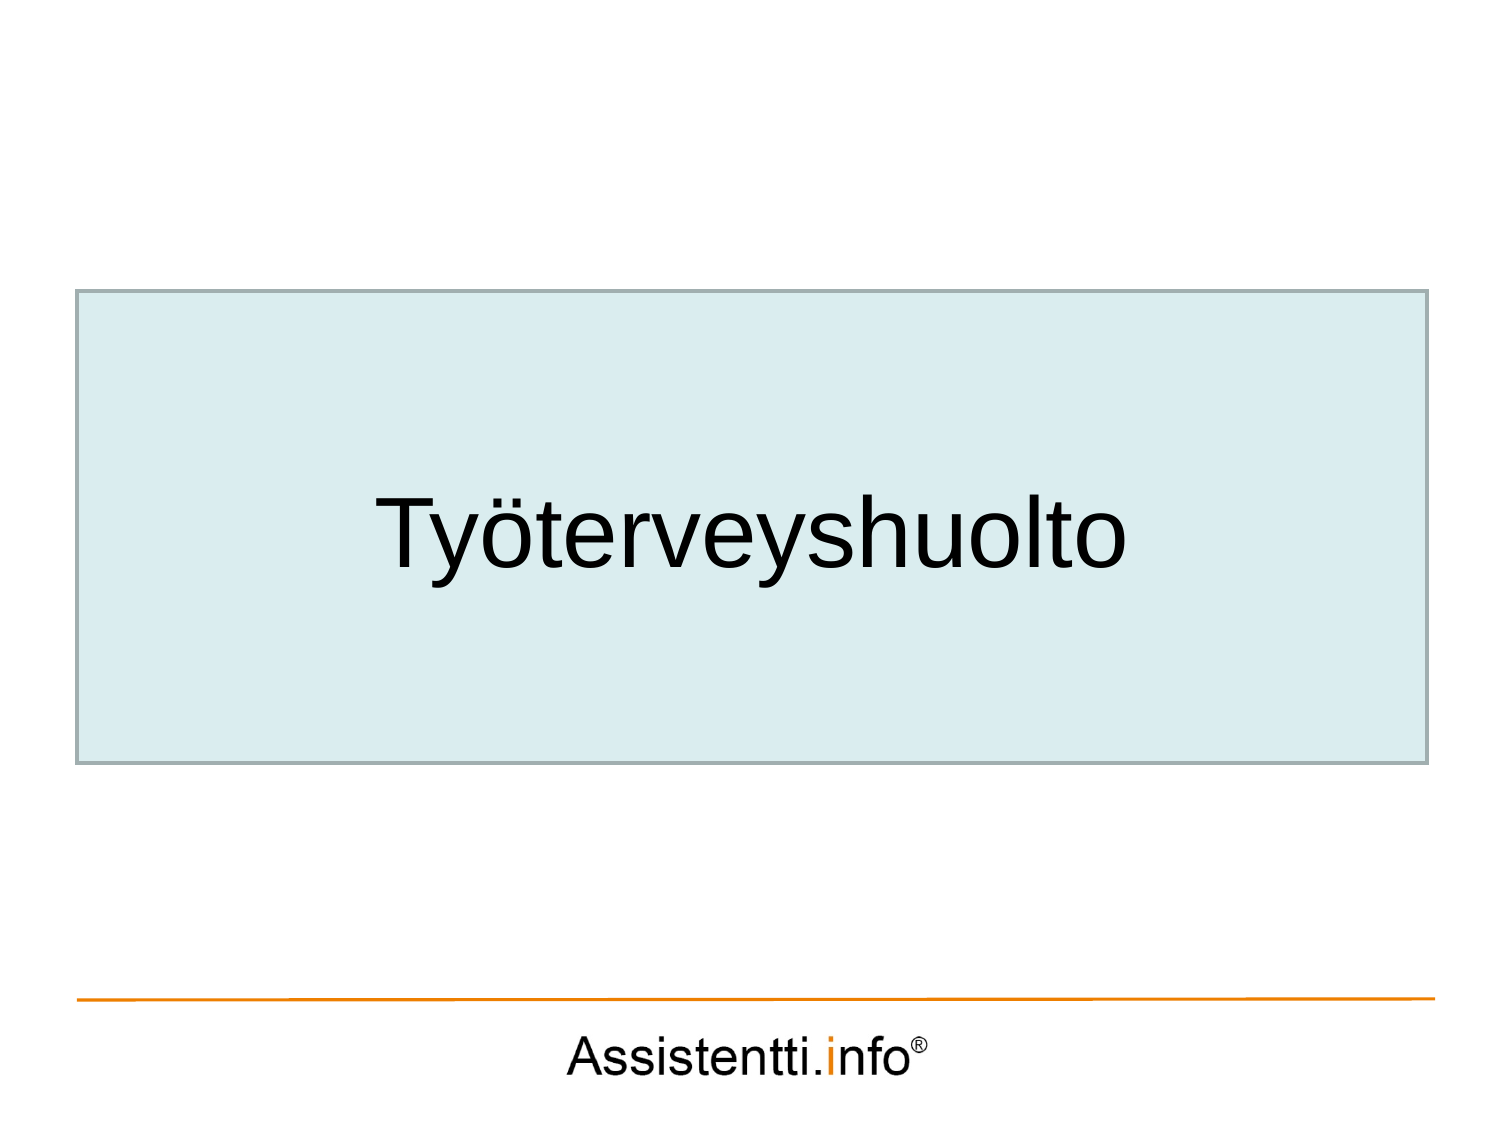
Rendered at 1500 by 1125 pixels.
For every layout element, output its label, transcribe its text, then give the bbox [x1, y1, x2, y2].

picture [560, 1023, 935, 1094]
title Työterveyshuolto [75, 289, 1429, 765]
list [74, 262, 1426, 977]
